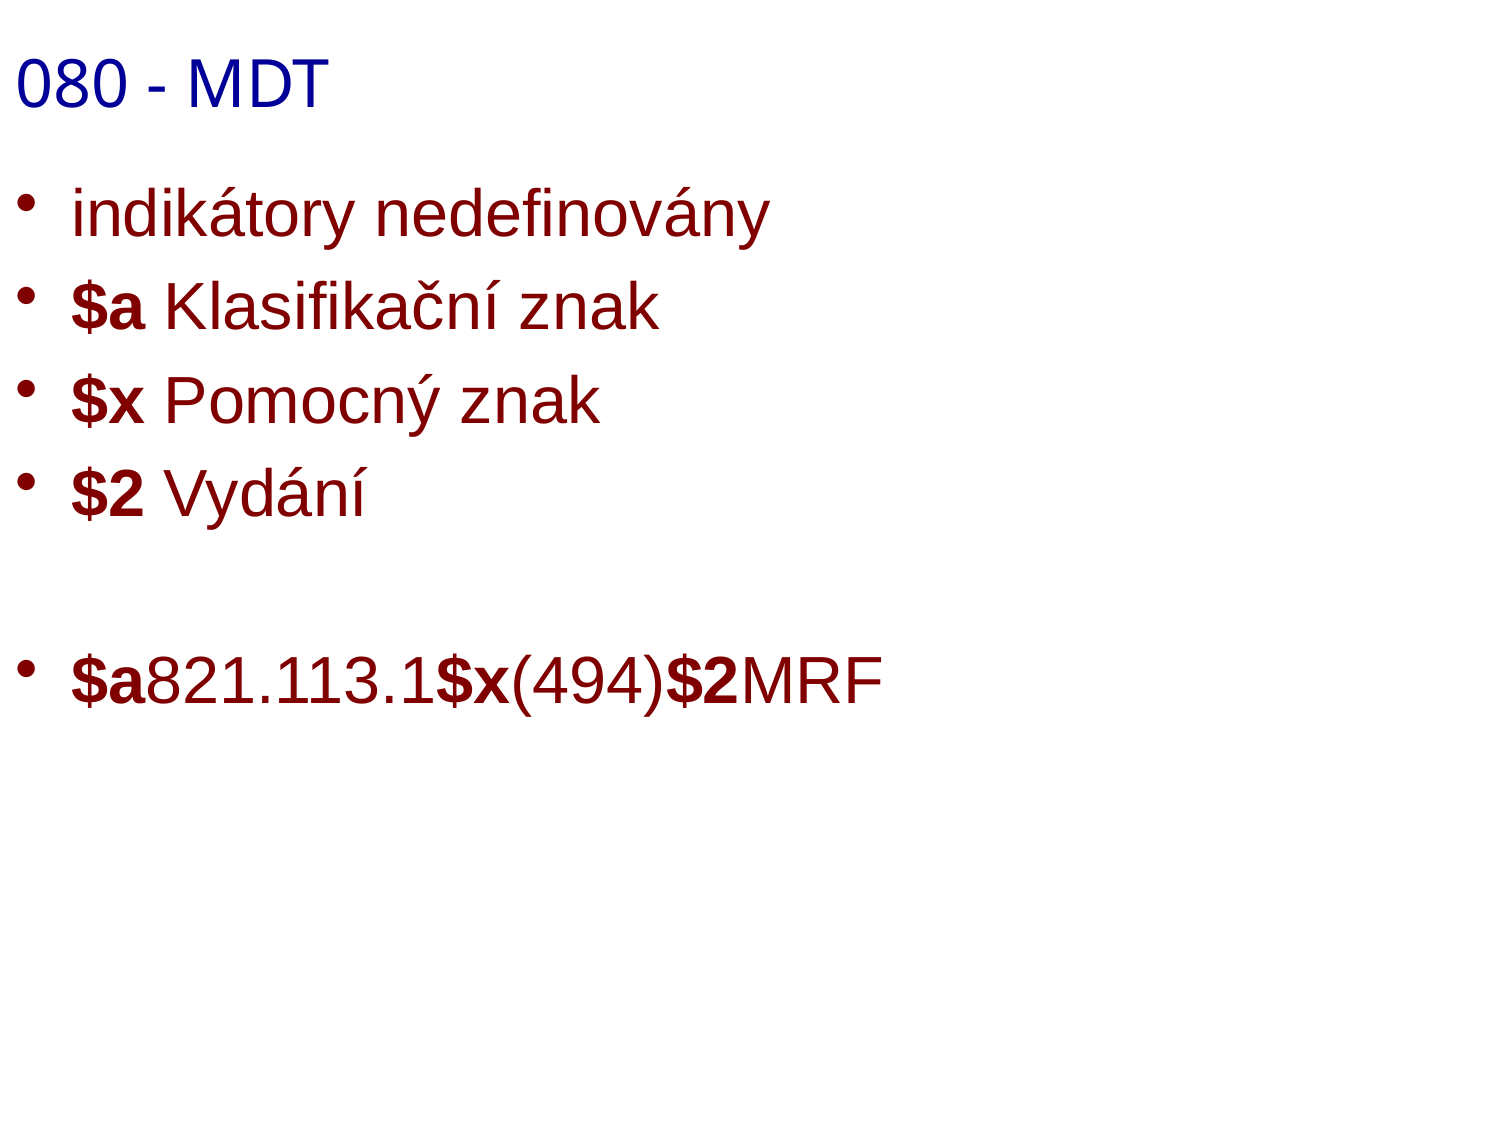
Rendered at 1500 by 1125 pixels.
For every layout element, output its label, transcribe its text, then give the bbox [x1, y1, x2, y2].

title 080 - MDT [0, 0, 1500, 162]
list indikátory nedefinovány $a Klasifikační znak $x Pomocný znak $2 Vydání $a821.113.1$x(494)$2MRF [0, 162, 1500, 1125]
